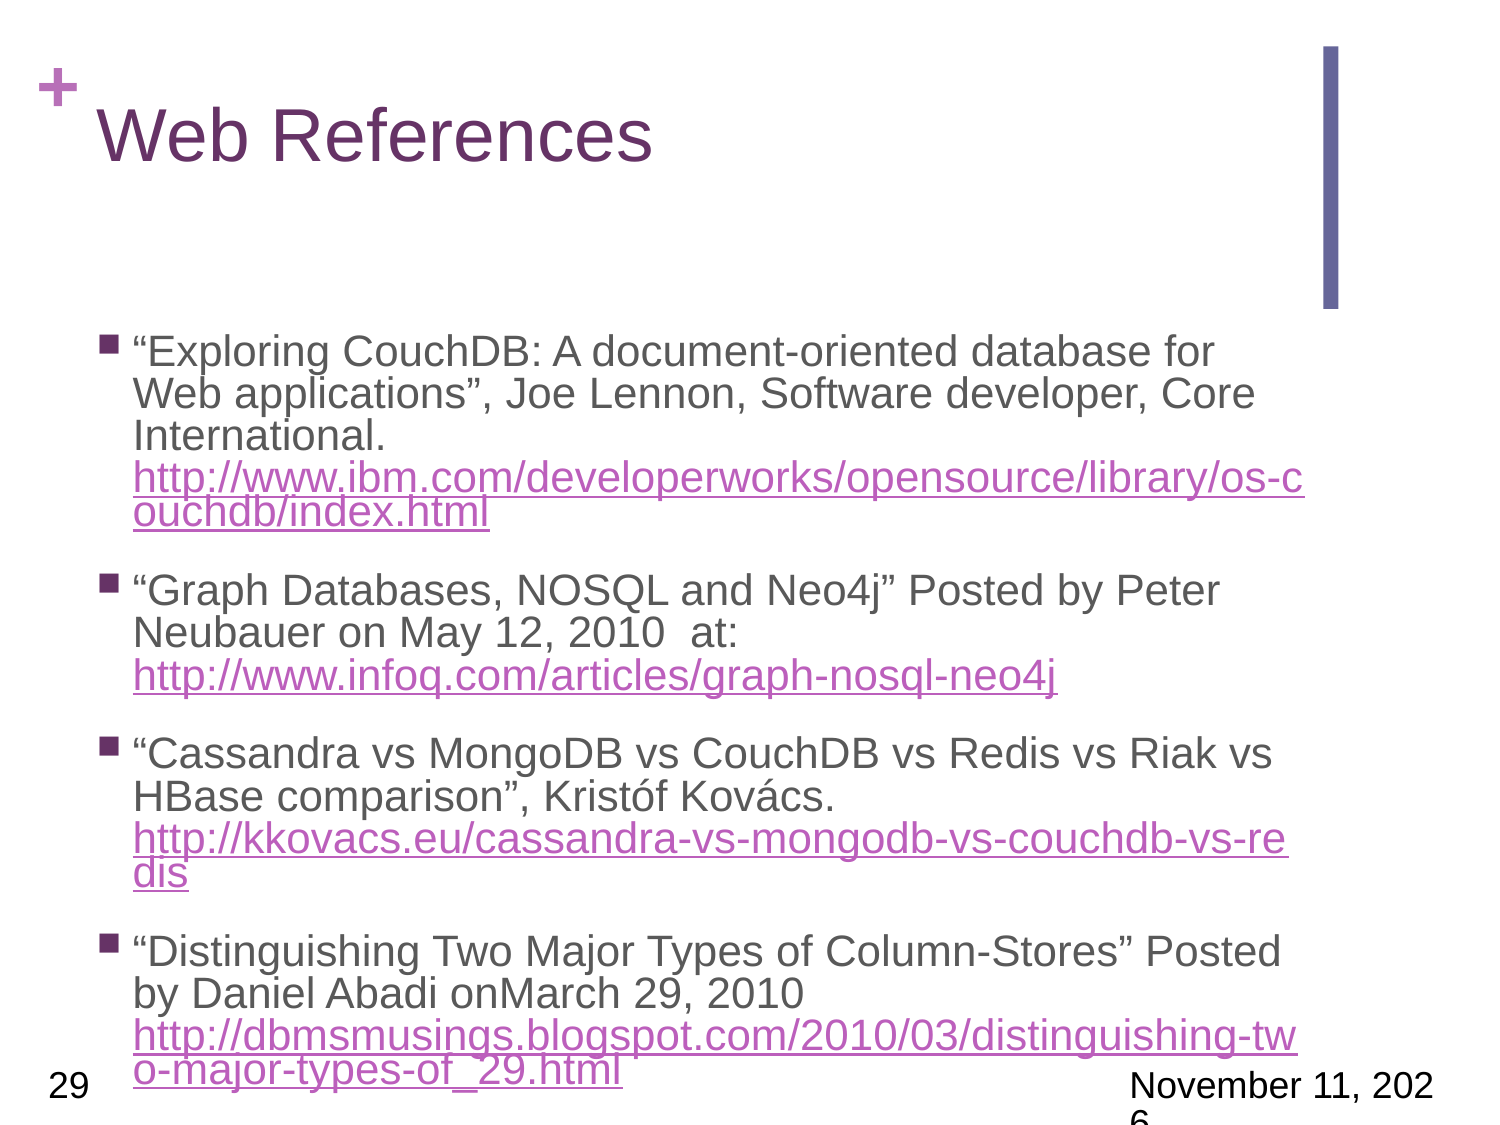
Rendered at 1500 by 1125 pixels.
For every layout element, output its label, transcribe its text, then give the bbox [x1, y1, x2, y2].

title Web References [81, 79, 1322, 263]
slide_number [1114, 1053, 1465, 1114]
slide_number 29 [33, 1053, 1038, 1114]
list “Exploring CouchDB: A document-oriented database for Web applications”, Joe Lennon, Software developer, Core International. http://www.ibm.com/developerworks/opensource/library/os-couchdb/index.html “Graph Databases, NOSQL and Neo4j” Posted by Peter Neubauer on May 12, 2010 at: http://www.infoq.com/articles/graph-nosql-neo4j “Cassandra vs MongoDB vs CouchDB vs Redis vs Riak vs HBase comparison”, Kristóf Kovács. http://kkovacs.eu/cassandra-vs-mongodb-vs-couchdb-vs-redis “Distinguishing Two Major Types of Column-Stores” Posted by Daniel Abadi onMarch 29, 2010 http://dbmsmusings.blogspot.com/2010/03/distinguishing-two-major-types-of_29.html [81, 324, 1322, 1005]
